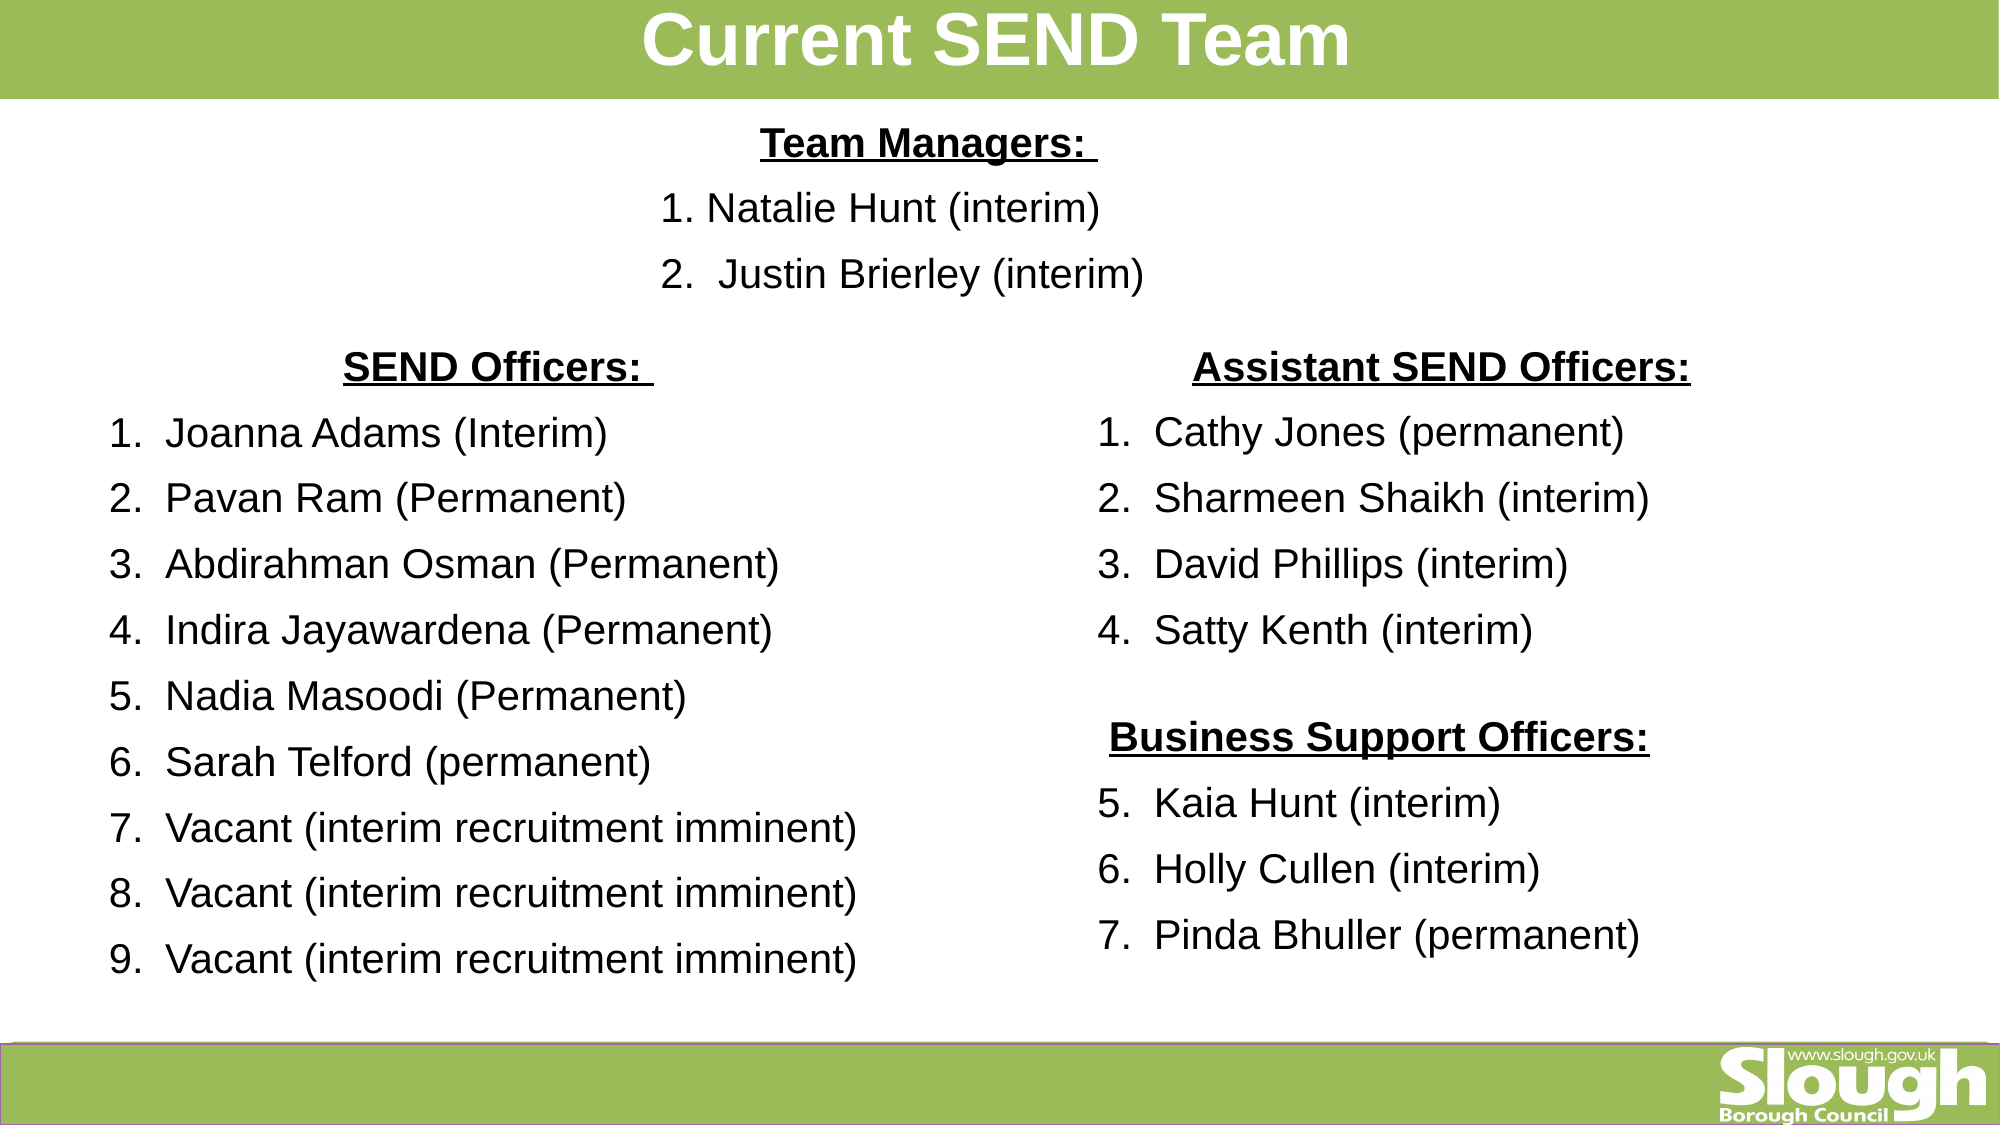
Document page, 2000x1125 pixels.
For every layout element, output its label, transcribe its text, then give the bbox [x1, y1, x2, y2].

text_box Team Managers: 1. Natalie Hunt (interim) 2. Justin Brierley (interim) [645, 113, 1213, 311]
title Current SEND Team [0, 0, 1999, 99]
text_box Assistant SEND Officers: Cathy Jones (permanent) Sharmeen Shaikh (interim) David Phillips (interim) Satty Kenth (interim) Business Support Officers: Kaia Hunt (interim) Holly Cullen (interim) Pinda Bhuller (permanent) [1082, 337, 1792, 976]
list SEND Officers: Joanna Adams (Interim) Pavan Ram (Permanent) Abdirahman Osman (Permanent) Indira Jayawardena (Permanent) Nadia Masoodi (Permanent) Sarah Telford (permanent) Vacant (interim recruitment imminent) Vacant (interim recruitment imminent) Vacant (interim recruitment imminent) [93, 337, 904, 1012]
text_box [0, 1043, 2000, 1125]
picture [1720, 1046, 1986, 1125]
